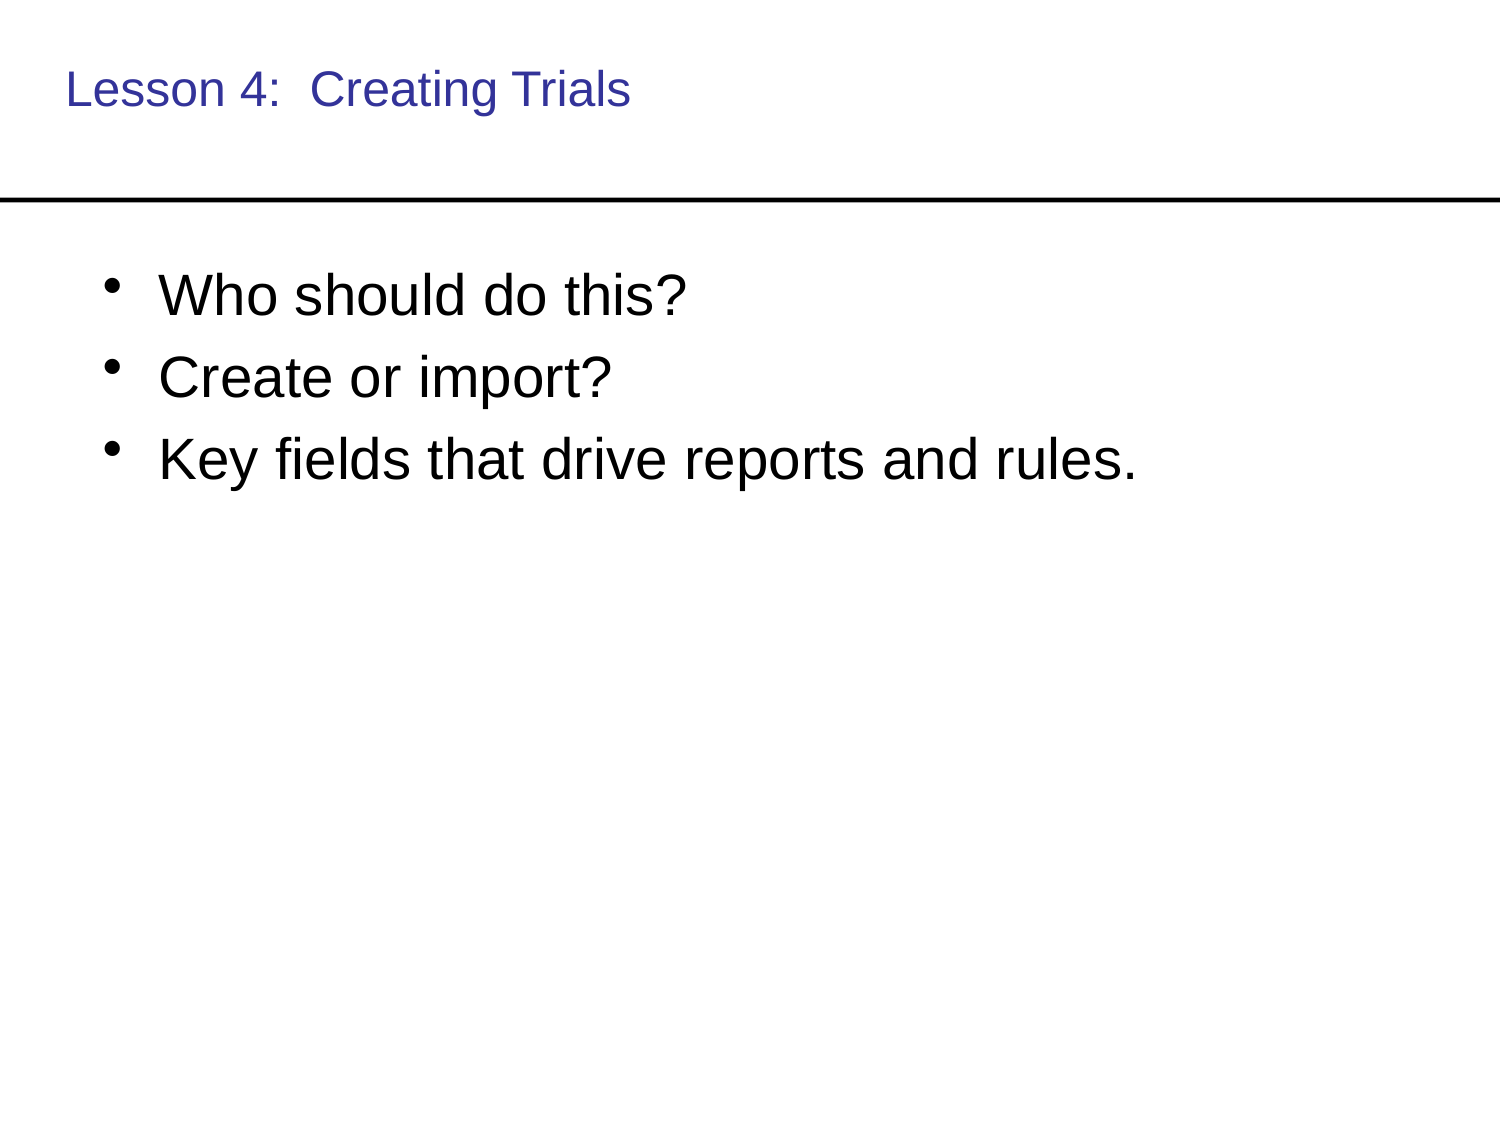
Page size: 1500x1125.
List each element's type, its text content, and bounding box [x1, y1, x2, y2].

title Lesson 4: Creating Trials [49, 62, 1401, 171]
list Who should do this? Create or import? Key fields that drive reports and rules. [87, 249, 1438, 988]
